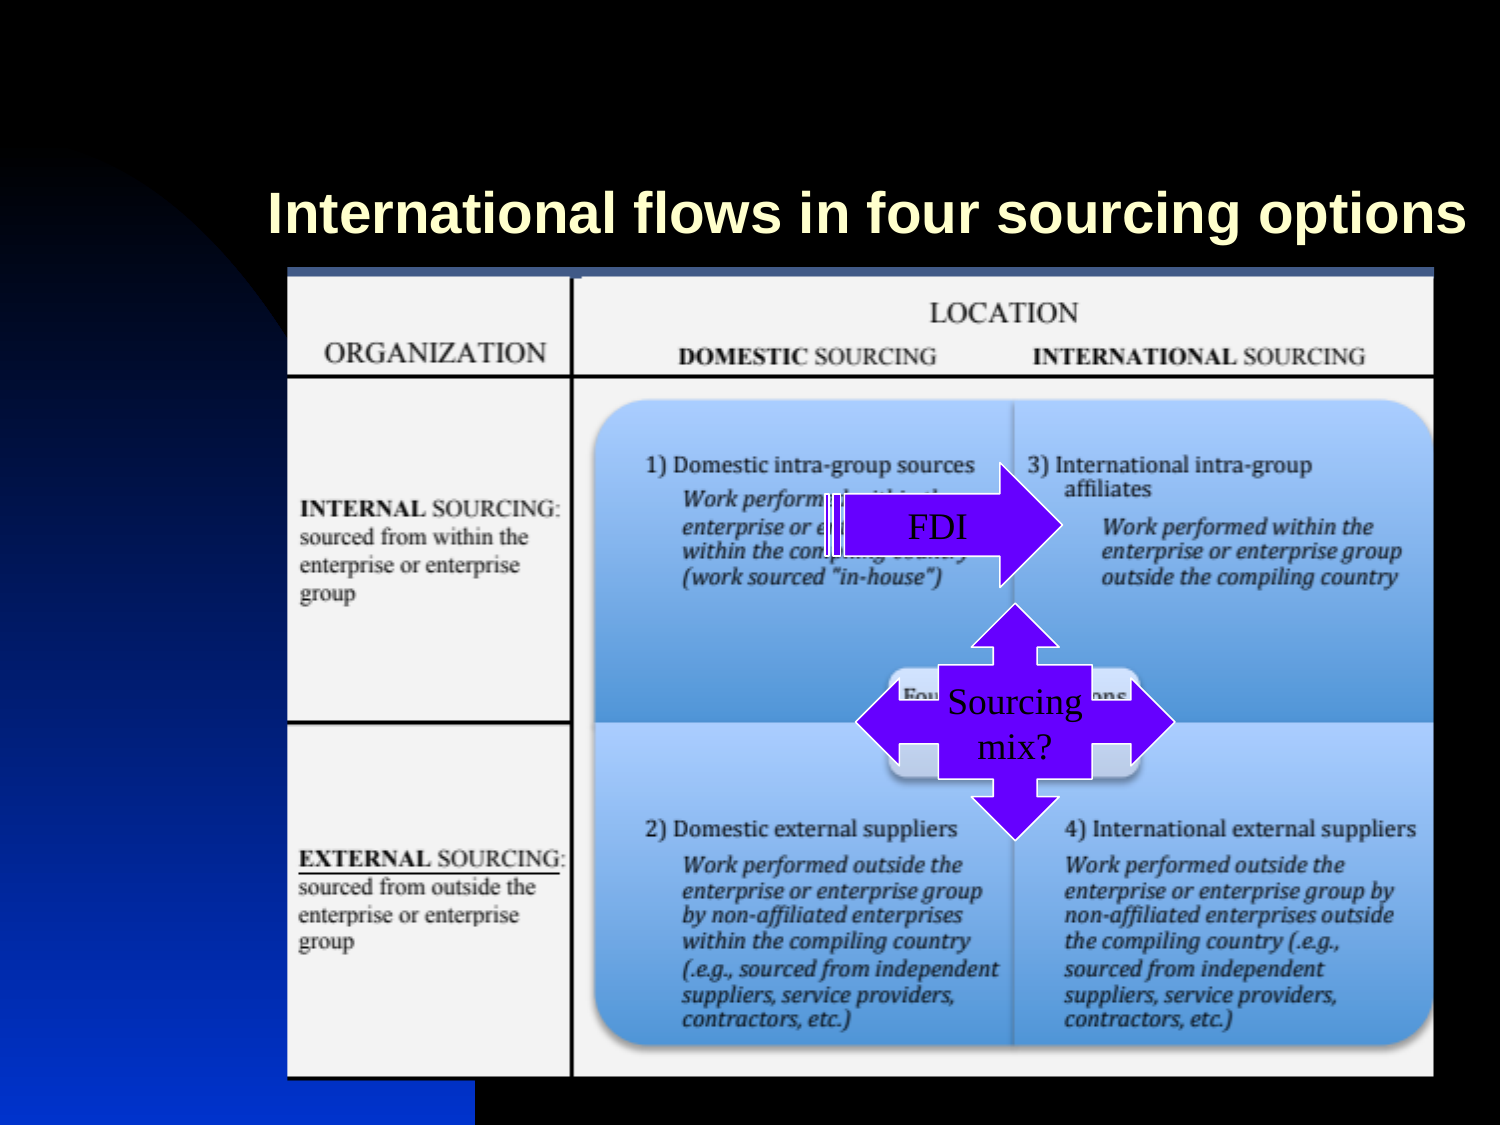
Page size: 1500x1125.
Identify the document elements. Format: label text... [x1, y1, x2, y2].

title International flows in four sourcing options [237, 125, 1500, 313]
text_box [287, 267, 1435, 1113]
